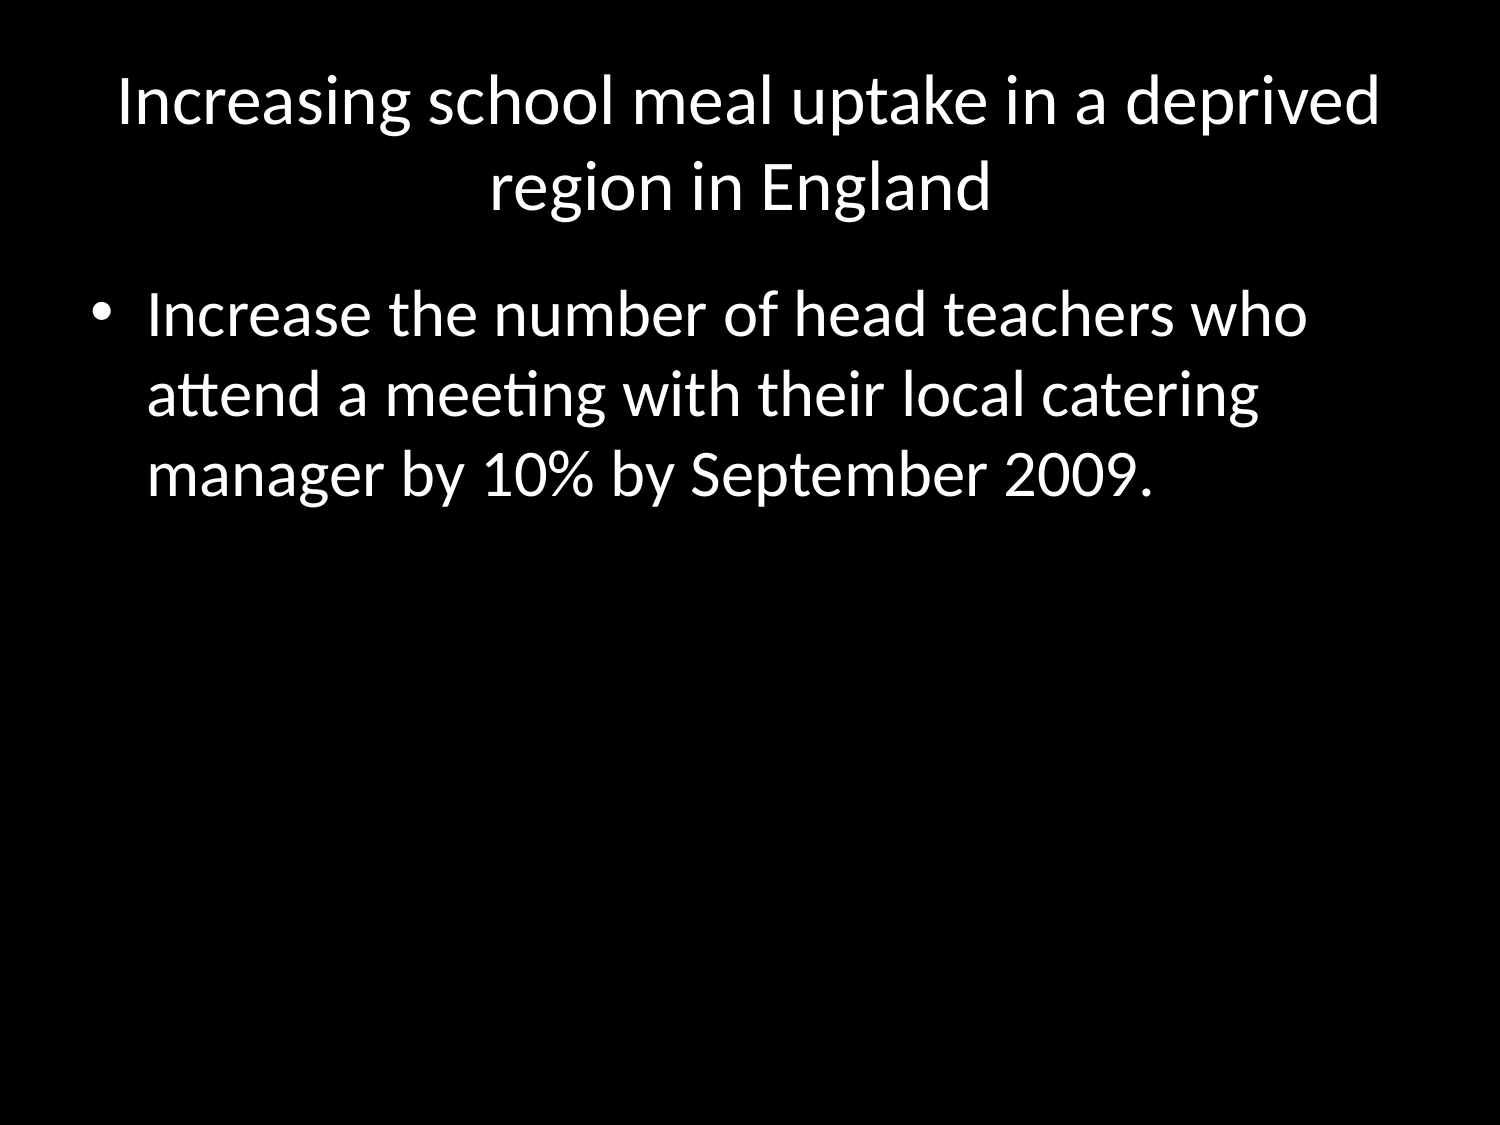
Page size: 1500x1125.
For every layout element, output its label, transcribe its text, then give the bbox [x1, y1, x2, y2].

list Increase the number of head teachers who attend a meeting with their local catering manager by 10% by September 2009. [75, 262, 1425, 1005]
title Increasing school meal uptake in a deprived region in England [75, 45, 1425, 233]
